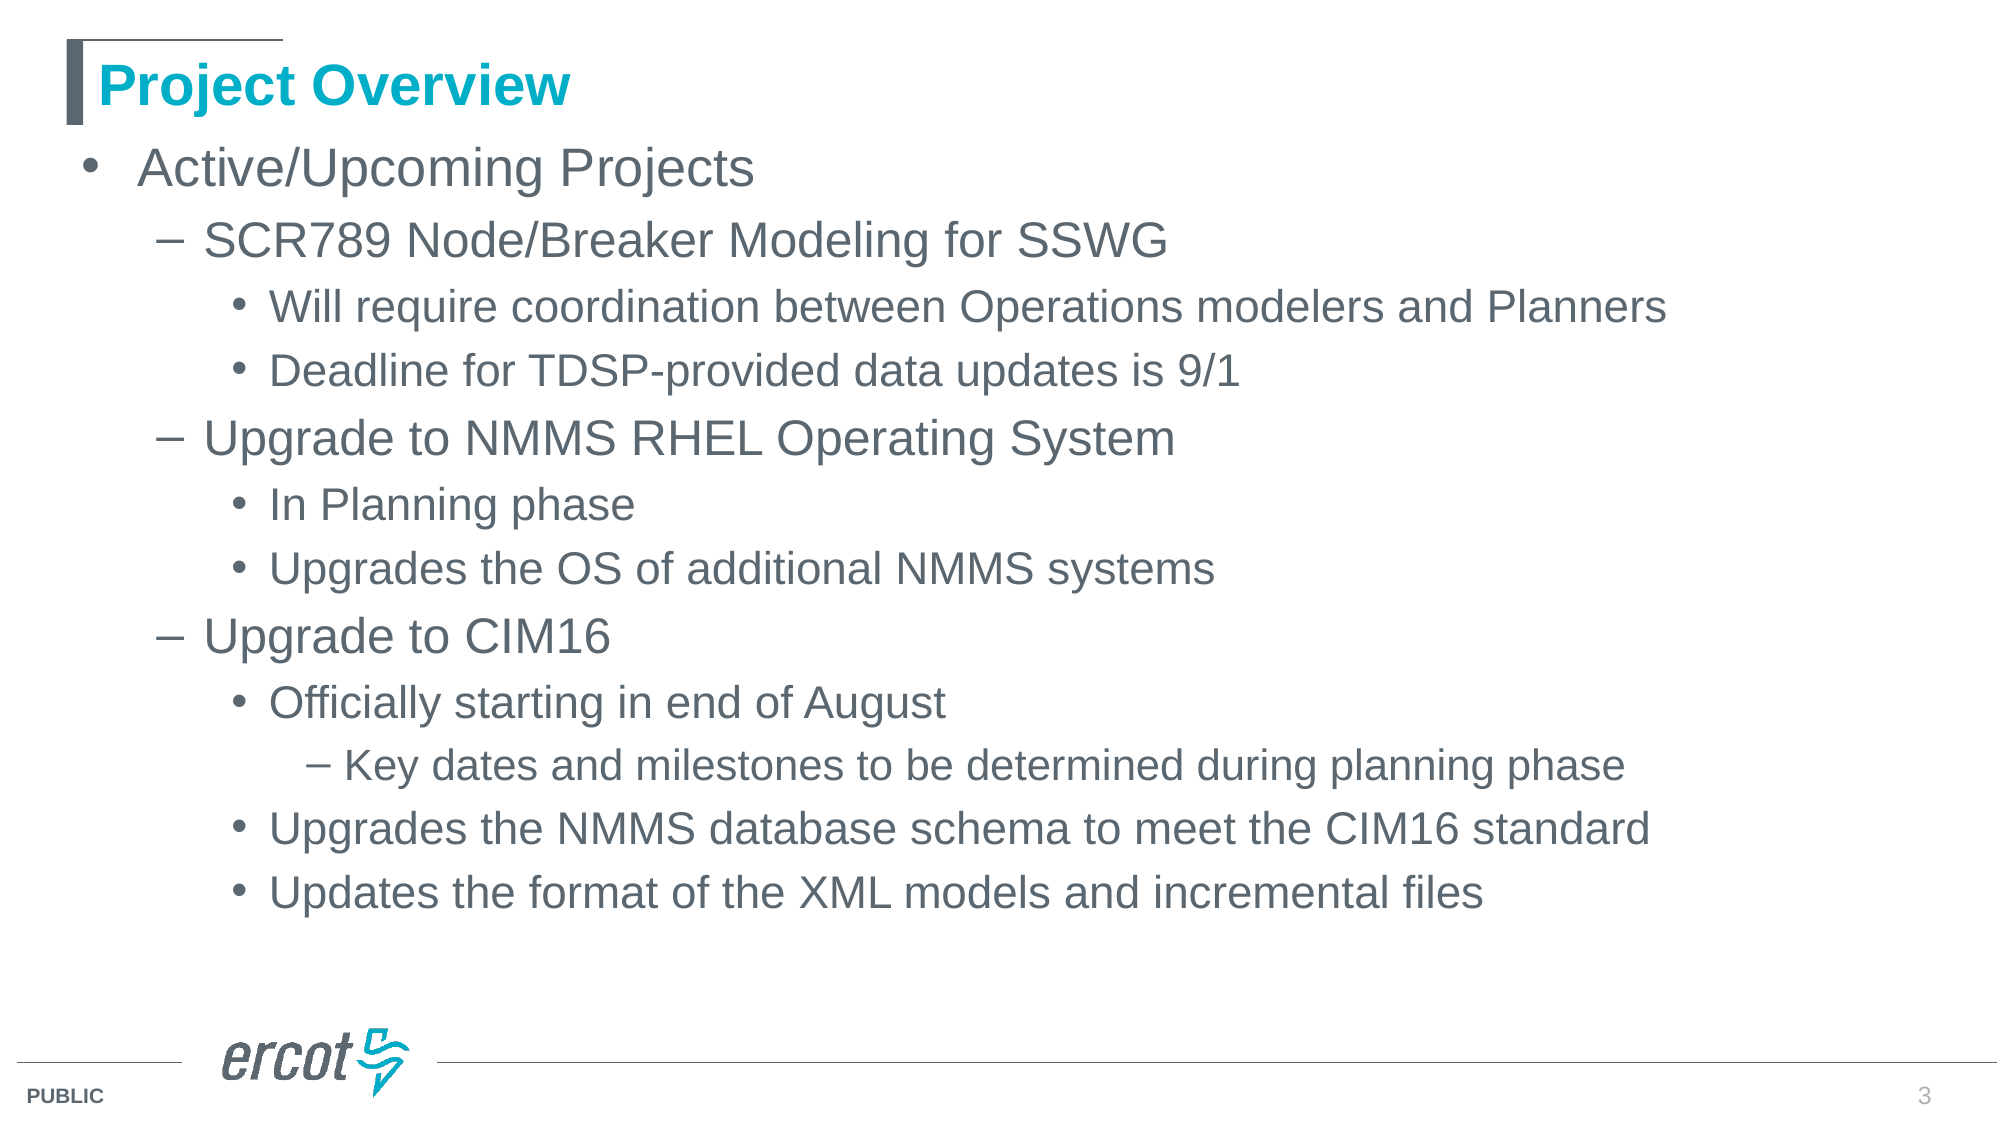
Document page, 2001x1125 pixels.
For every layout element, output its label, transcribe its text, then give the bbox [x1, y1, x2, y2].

list Active/Upcoming Projects SCR789 Node/Breaker Modeling for SSWG Will require coordination between Operations modelers and Planners Deadline for TDSP-provided data updates is 9/1 Upgrade to NMMS RHEL Operating System In Planning phase Upgrades the OS of additional NMMS systems Upgrade to CIM16 Officially starting in end of August Key dates and milestones to be determined during planning phase Upgrades the NMMS database schema to meet the CIM16 standard Updates the format of the XML models and incremental files [66, 125, 1934, 992]
slide_number 3 [1866, 1076, 1984, 1113]
title Project Overview [83, 39, 1934, 125]
picture [218, 1024, 413, 1100]
